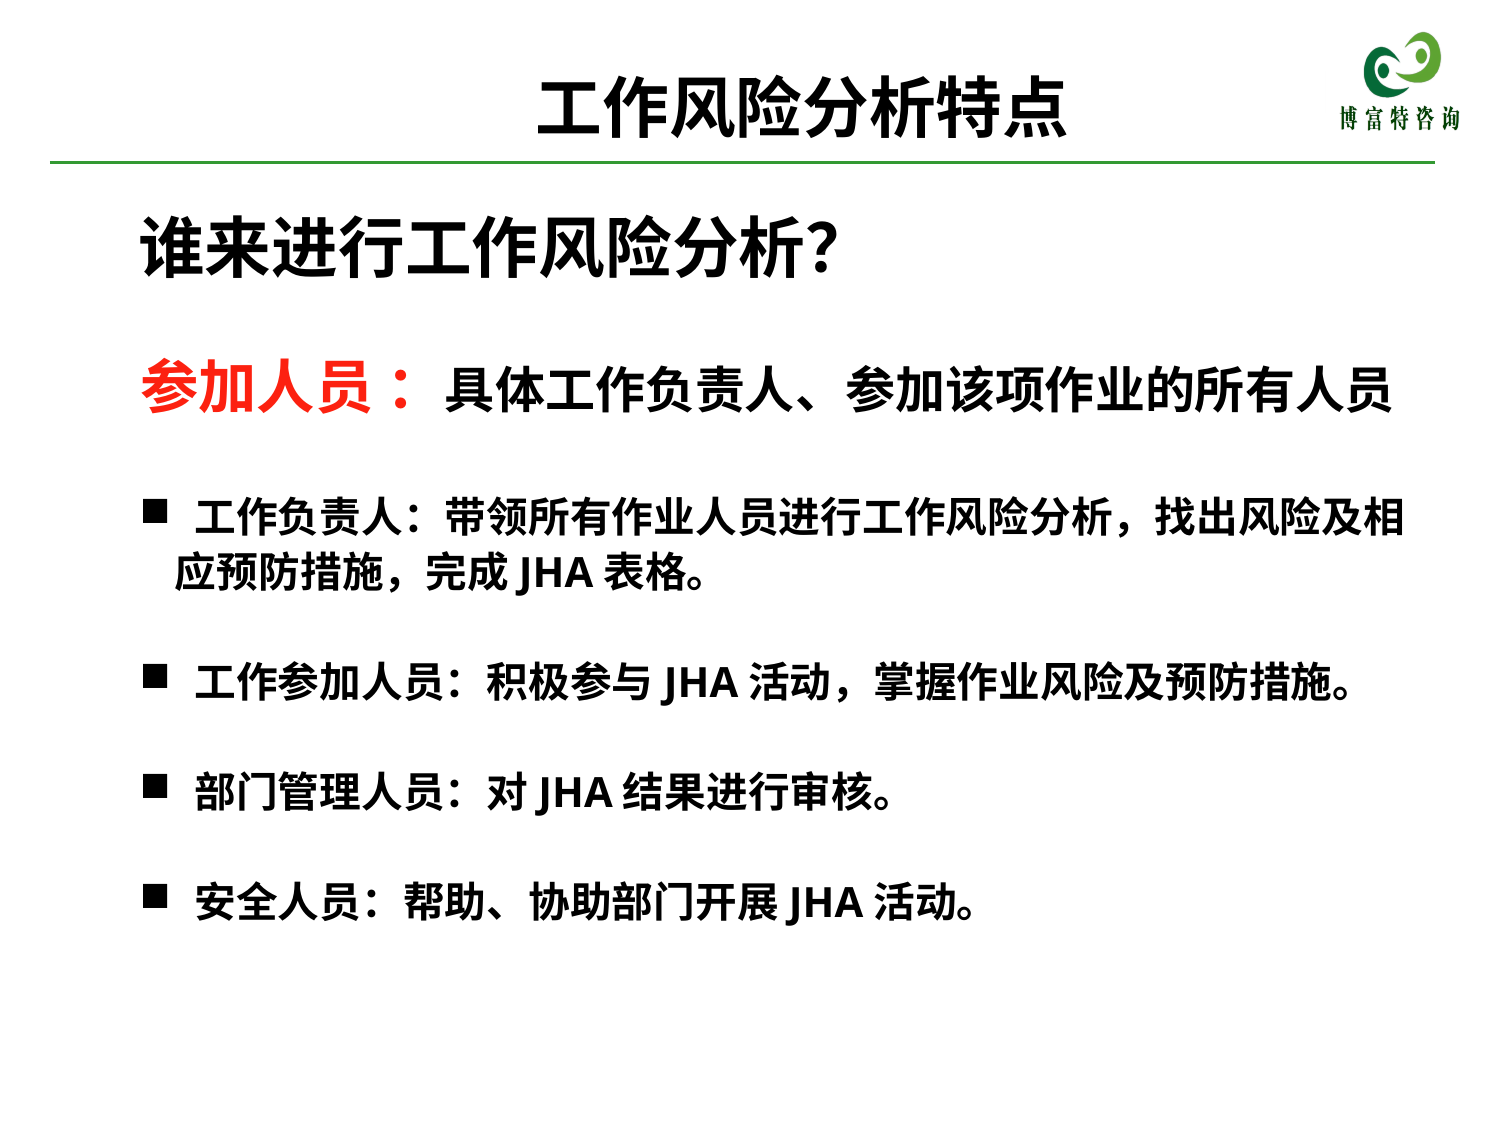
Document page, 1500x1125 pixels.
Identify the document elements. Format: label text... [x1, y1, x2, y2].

text_box 工作风险分析特点 [387, 50, 1138, 153]
text_box 谁来进行工作风险分析？ [138, 212, 873, 293]
picture [1325, 31, 1479, 134]
text_box 参加人员 ：具体工作负责人、参加该项作业的所有人员 工作负责人：带领所有作业人员进行工作风险分析，找出风险及相应预防措施，完成JHA表格。 工作参加人员：积极参与JHA活动，掌握作业风险及预防措施。 部门管理人员：对JHA结果进行审核。 安全人员：帮助、协助部门开展JHA活动。 [99, 337, 1407, 932]
